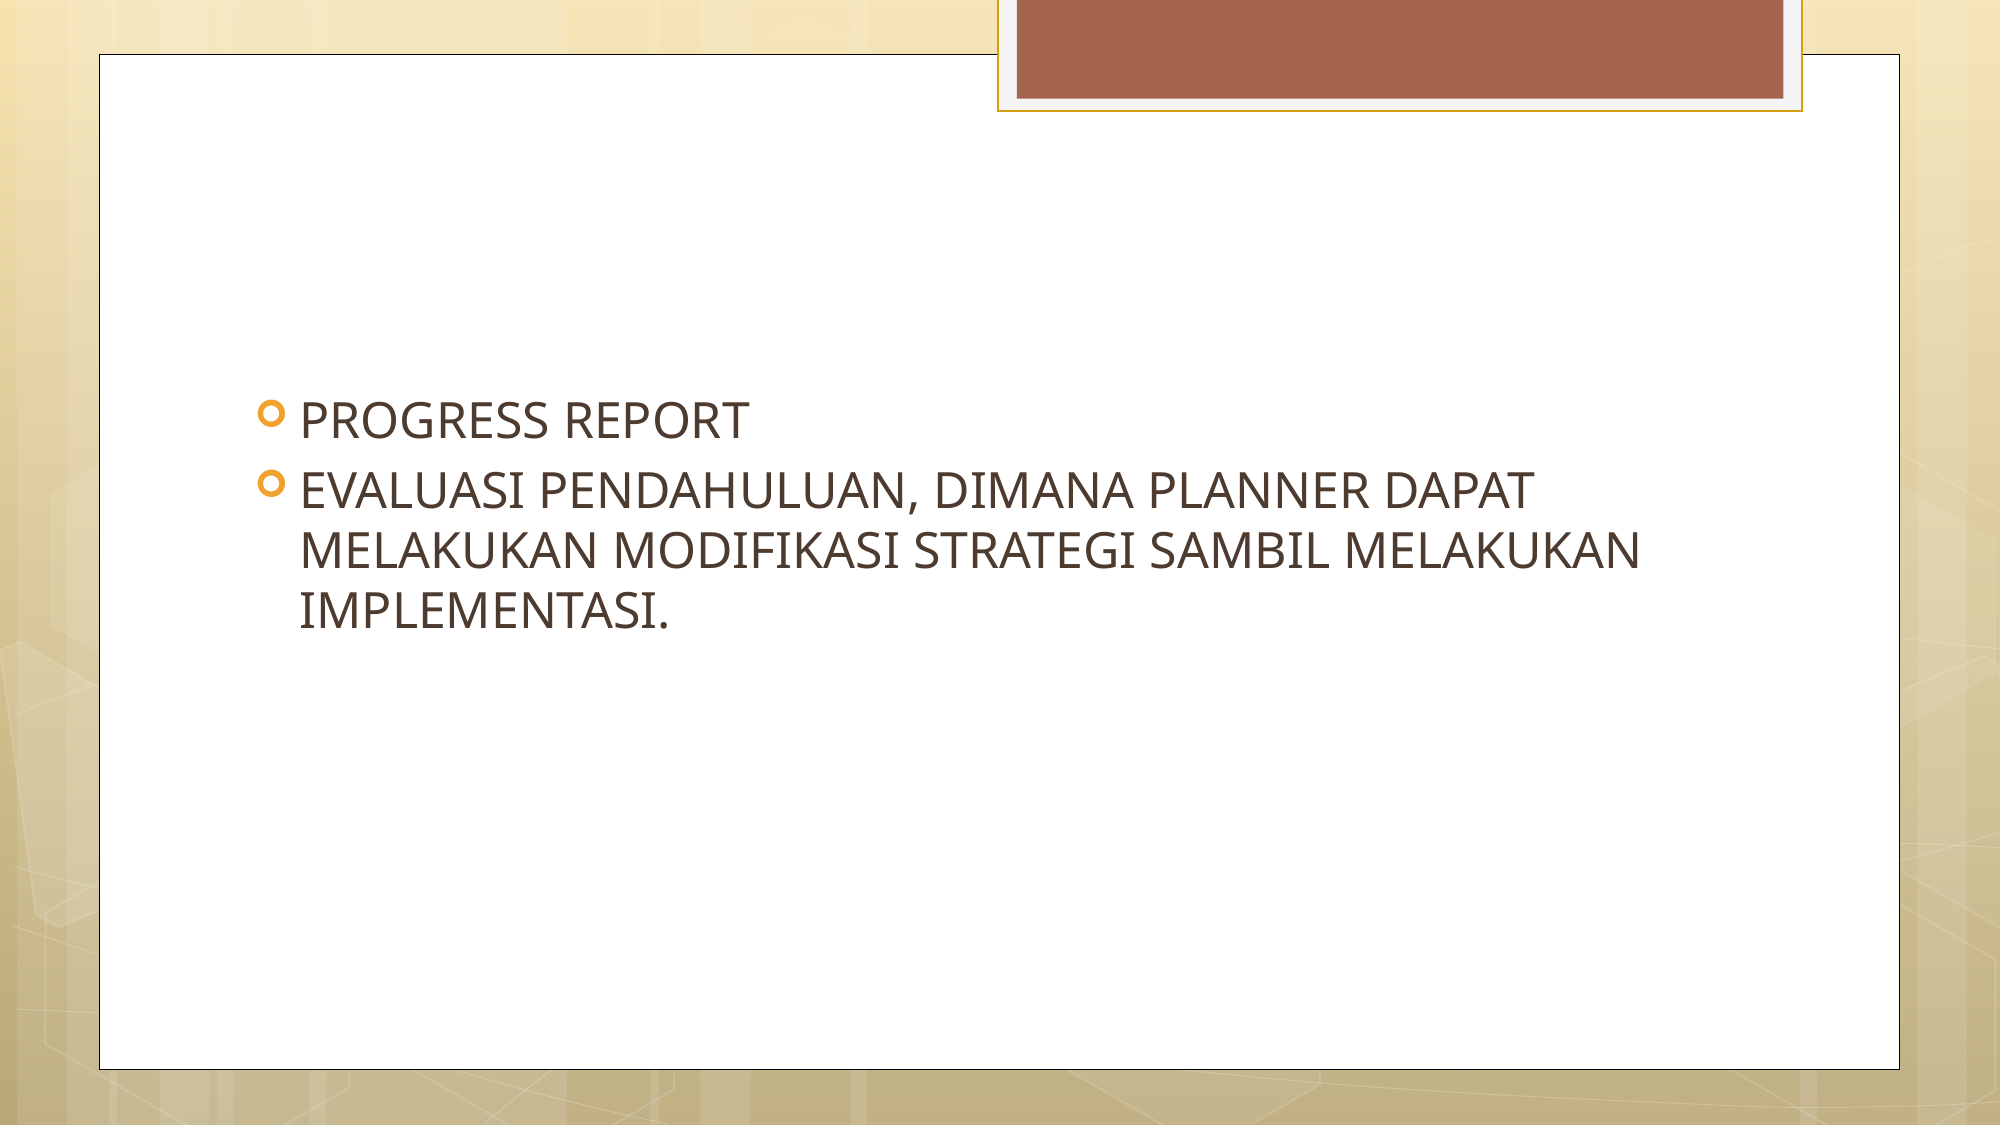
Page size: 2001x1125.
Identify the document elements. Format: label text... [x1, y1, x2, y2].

list PROGRESS REPORT EVALUASI PENDAHULUAN, DIMANA PLANNER DAPAT MELAKUKAN MODIFIKASI STRATEGI SAMBIL MELAKUKAN IMPLEMENTASI. [228, 381, 1769, 957]
